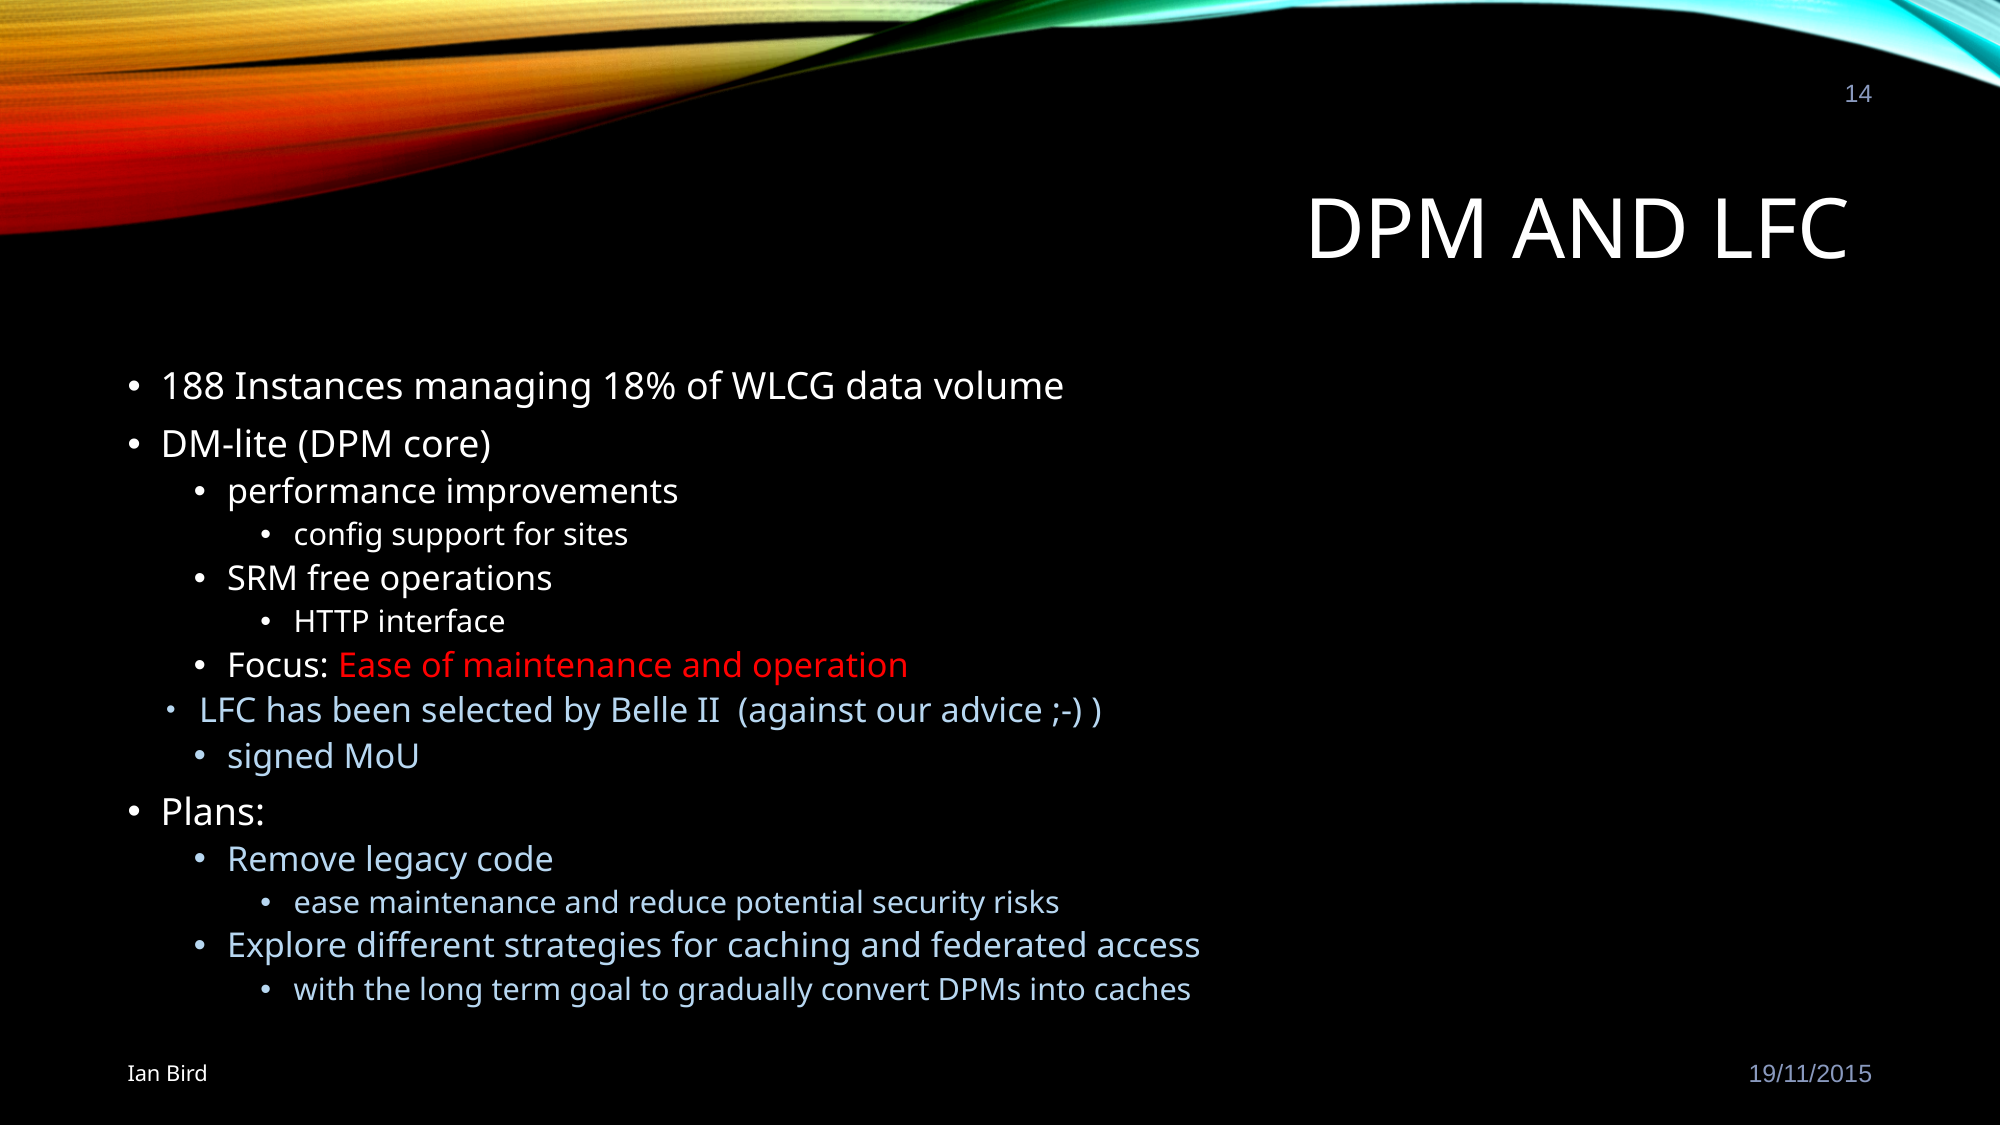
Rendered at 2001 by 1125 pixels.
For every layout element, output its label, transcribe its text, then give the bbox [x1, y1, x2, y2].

slide_number 14 [1437, 62, 1888, 123]
picture [0, 0, 2000, 237]
list 188 Instances managing 18% of WLCG data volume DM-lite (DPM core) performance improvements config support for sites SRM free operations HTTP interface Focus: Ease of maintenance and operation LFC has been selected by Belle II (against our advice ;-) ) signed MoU Plans: Remove legacy code ease maintenance and reduce potential security risks Explore different strategies for caching and federated access with the long term goal to gradually convert DPMs into caches [112, 360, 1888, 1021]
title DPM and LFC [474, 125, 1888, 338]
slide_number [1410, 1042, 1888, 1103]
footer Ian Bird [112, 1042, 1388, 1103]
